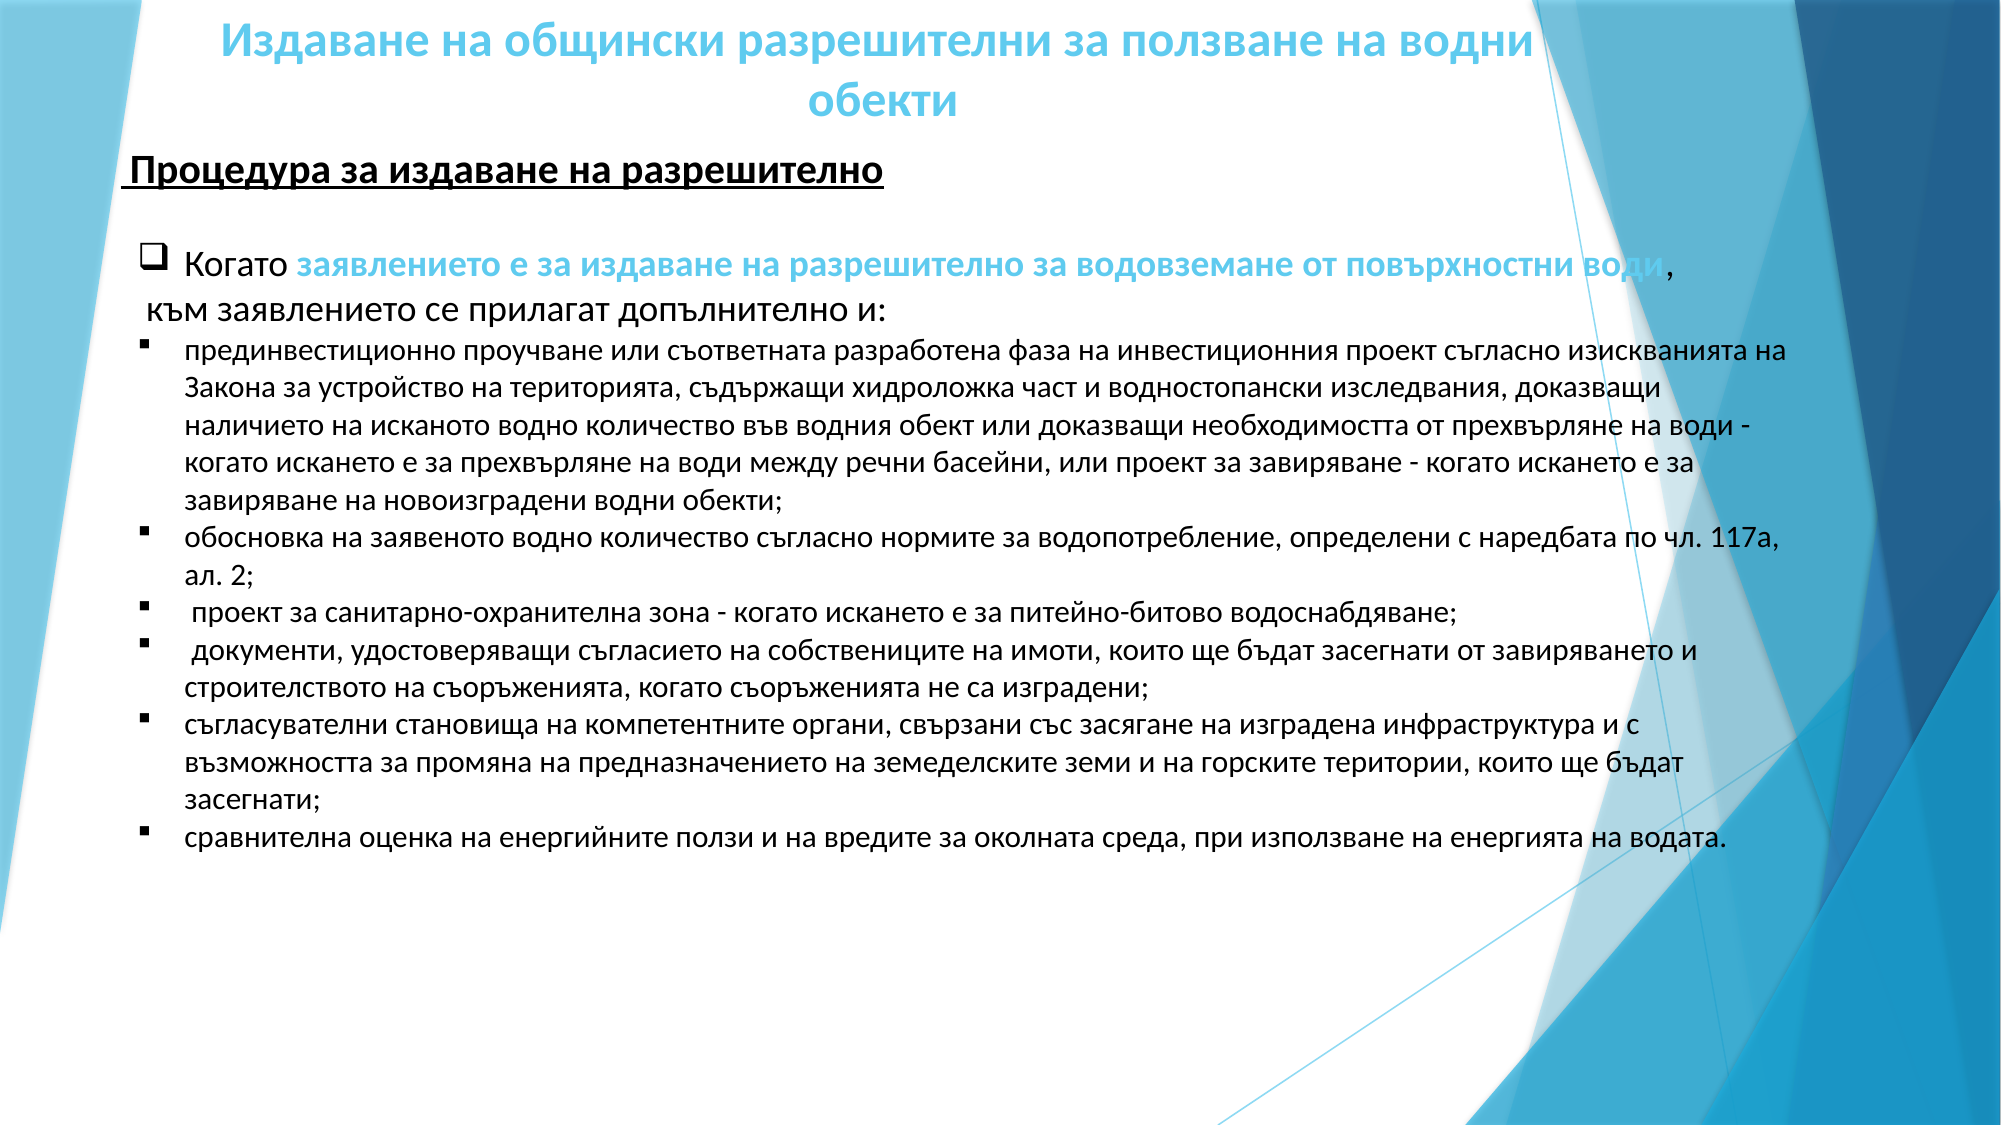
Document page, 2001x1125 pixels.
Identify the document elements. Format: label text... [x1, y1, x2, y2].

title Издаване на общински разрешителни за ползване на водни обекти [105, 17, 1650, 134]
text_box Когато заявлението е за издаване на разрешително за водовземане от повърхностни води, към заявлението се прилагат допълнително и: прединвестиционно проучване или съответната разработена фаза на инвестиционния проект съгласно изискванията на Закона за устройство на територията, съдържащи хидроложка част и водностопански изследвания, доказващи наличието на исканото водно количество във водния обект или доказващи необходимостта от прехвърляне на води - когато искането е за прехвърляне на води между речни басейни, или проект за завиряване - когато искането е за завиряване на новоизградени водни обекти; обосновка на заявеното водно количество съгласно нормите за водопотребление, определени с наредбата по чл. 117а, ал. 2; проект за санитарно-охранителна зона - когато искането е за питейно-битово водоснабдяване; документи, удостоверяващи съгласието на собствениците на имоти, които ще бъдат засегнати от завиряването и строителството на съоръженията, когато съоръженията не са изградени; съгласувателни становища на компетентните органи, свързани със засягане на изградена инфраструктура и с възможността за промяна на предназначението на земеделските земи и на горските територии, които ще бъдат засегнати; сравнителна оценка на енергийните ползи и на вредите за околната среда, при използване на енергията на водата. [122, 231, 1821, 899]
text_box Процедура за издаване на разрешително [105, 134, 1782, 200]
